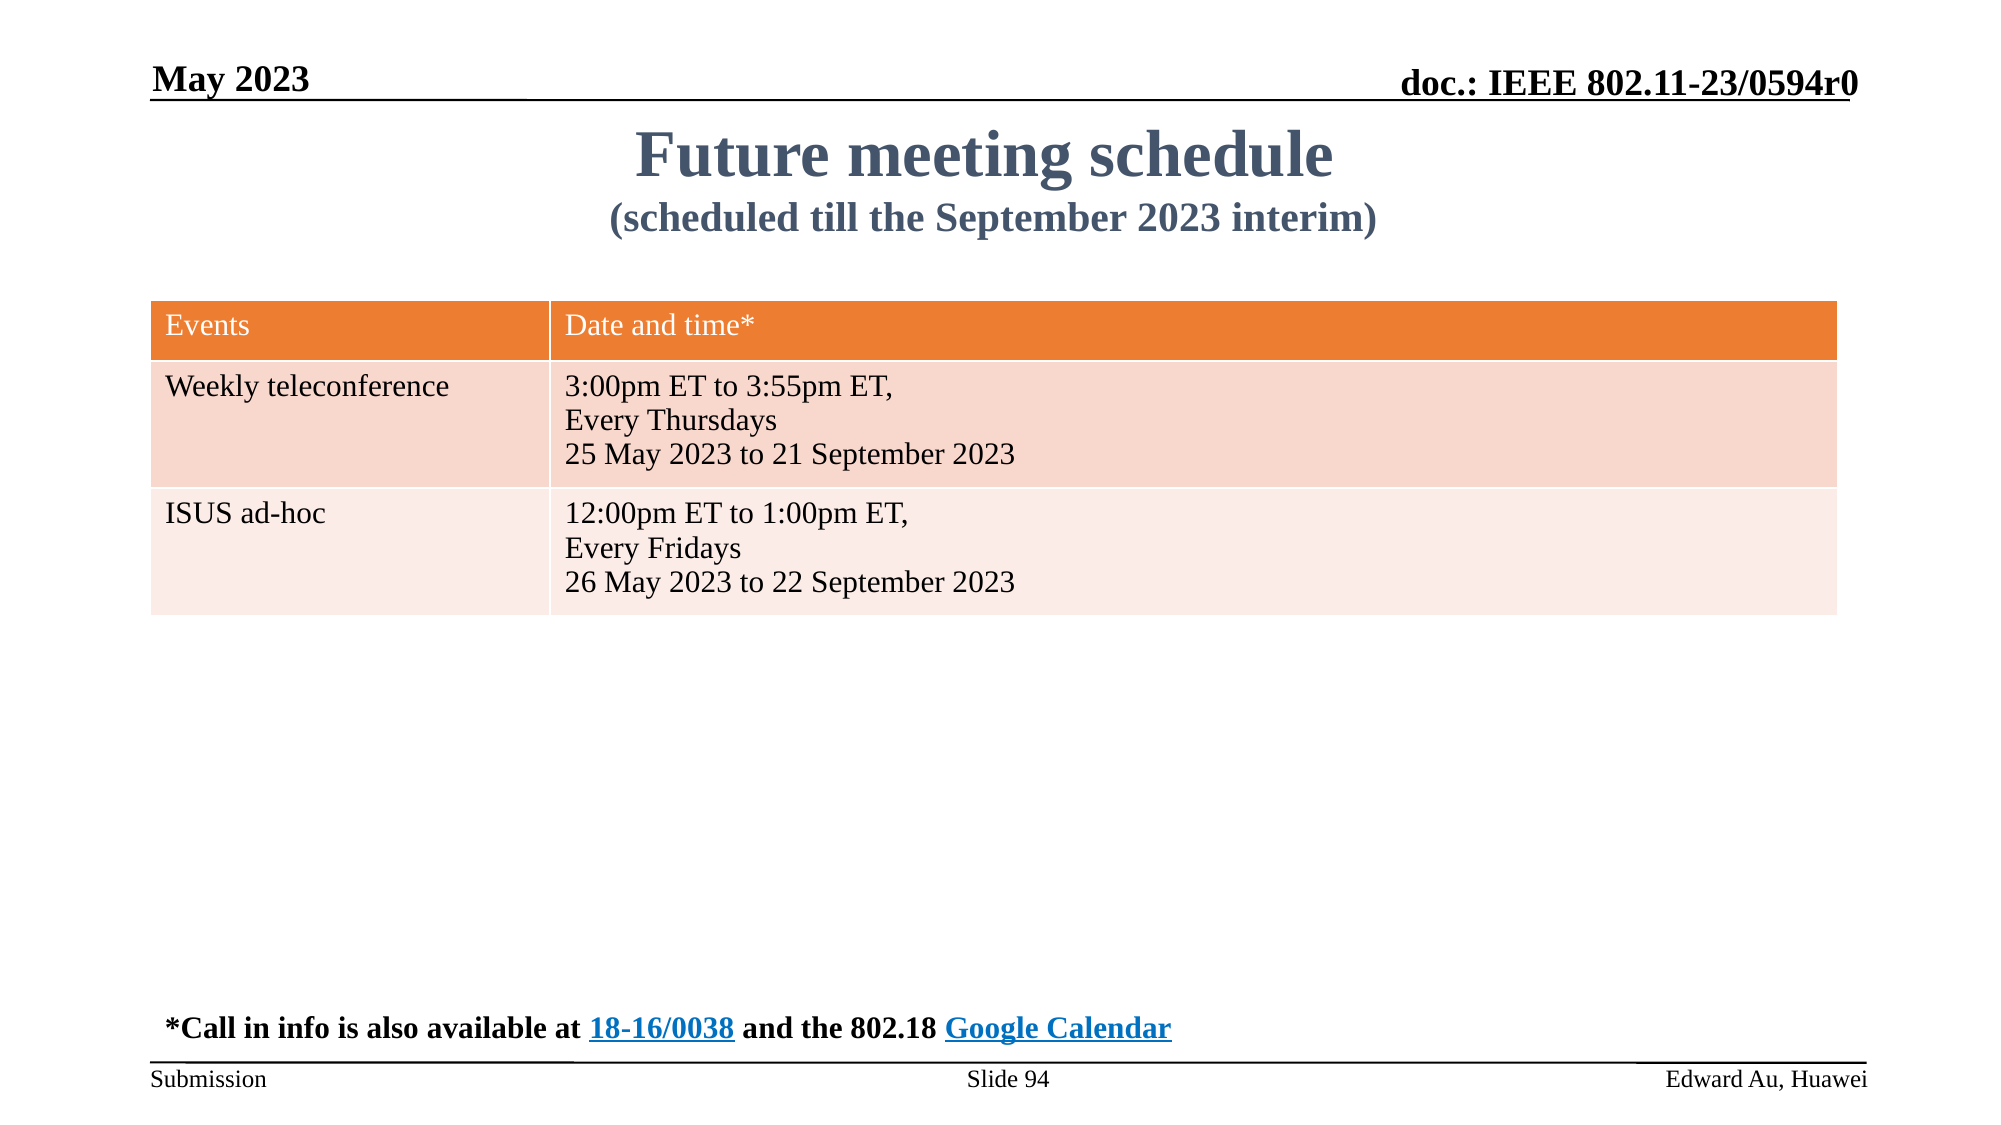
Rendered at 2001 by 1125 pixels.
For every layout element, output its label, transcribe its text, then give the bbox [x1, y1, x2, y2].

text_box Future meeting schedule (scheduled till the September 2023 interim) [150, 87, 1838, 263]
table_cell ISUS ad-hoc [151, 489, 549, 615]
footer Edward Au, Huawei [1171, 1061, 1869, 1093]
slide_number Slide 94 [950, 1061, 1067, 1123]
table_header Events [151, 301, 549, 360]
text_box *Call in info is also available at 18-16/0038 and the 802.18 Google Calendar [149, 999, 1875, 1053]
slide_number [152, 54, 563, 100]
table_header Date and time* [551, 301, 1837, 360]
table_cell 12:00pm ET to 1:00pm ET, Every Fridays 26 May 2023 to 22 September 2023 [551, 489, 1837, 615]
table_cell Weekly teleconference [151, 362, 549, 487]
table_cell 3:00pm ET to 3:55pm ET, Every Thursdays 25 May 2023 to 21 September 2023 [551, 362, 1837, 487]
